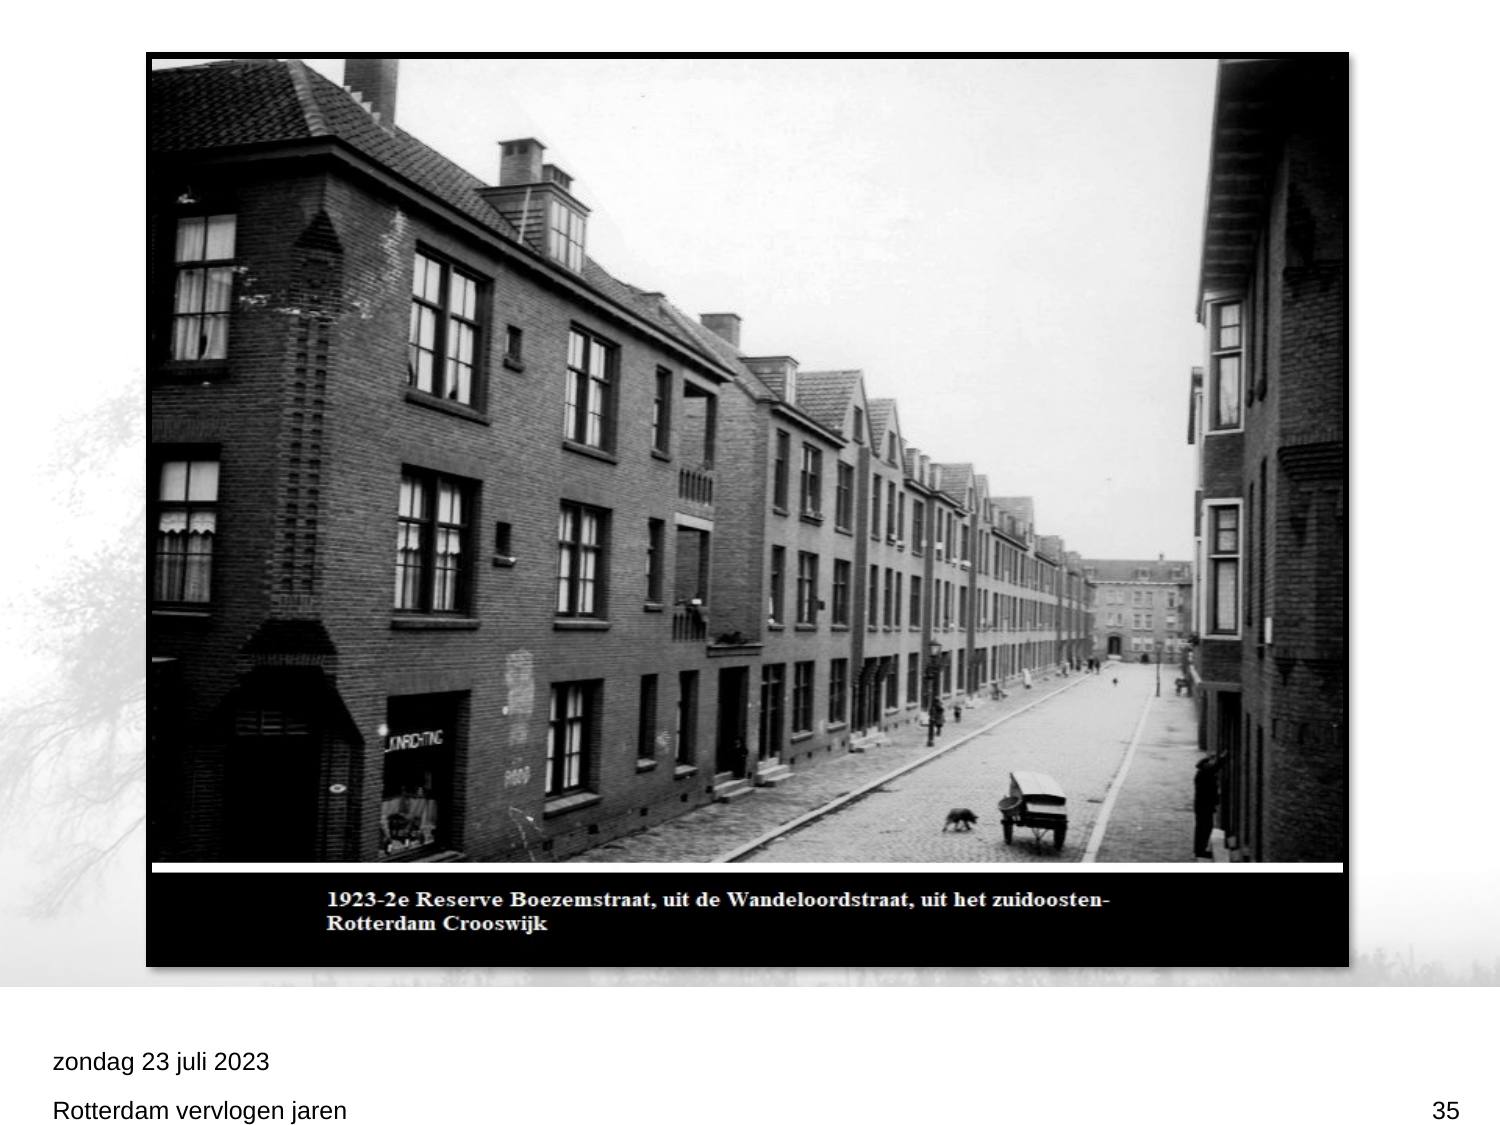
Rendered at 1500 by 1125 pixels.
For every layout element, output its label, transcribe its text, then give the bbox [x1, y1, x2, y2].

picture [152, 58, 1344, 962]
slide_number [37, 1037, 388, 1076]
slide_number 35 [1349, 1087, 1476, 1125]
footer Rotterdam vervlogen jaren [37, 1087, 1001, 1125]
